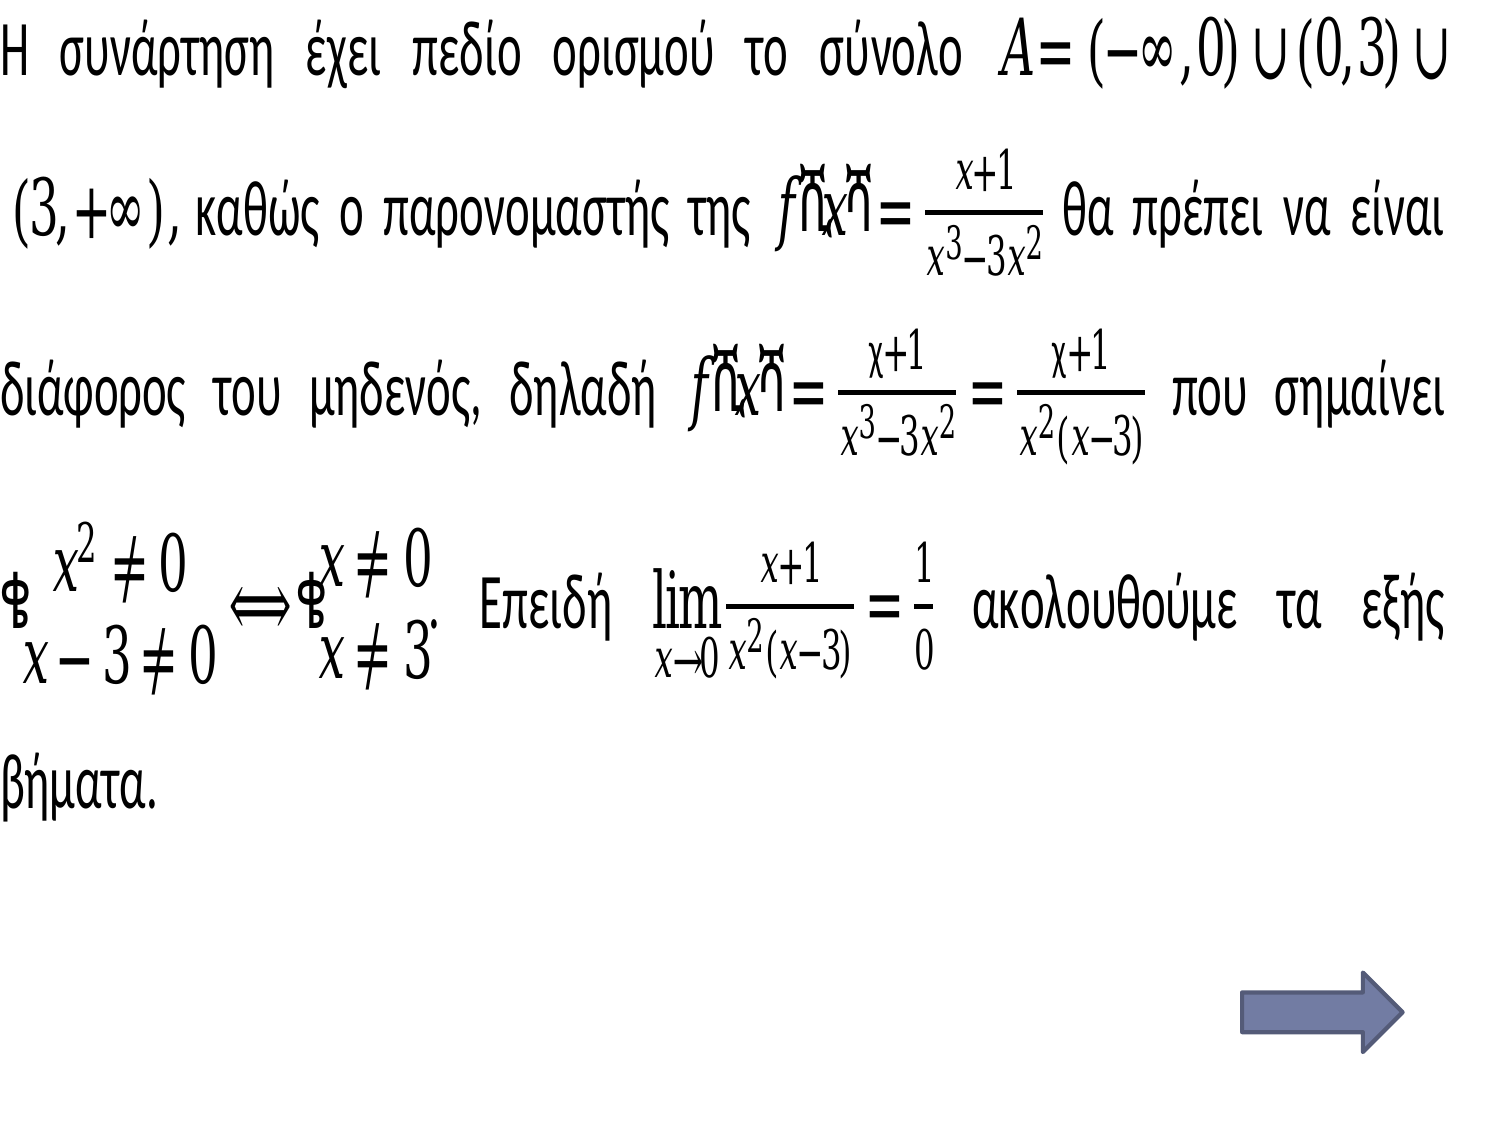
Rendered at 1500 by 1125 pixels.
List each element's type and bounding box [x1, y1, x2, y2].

text_box [1240, 970, 1405, 1055]
picture [0, 0, 1500, 880]
